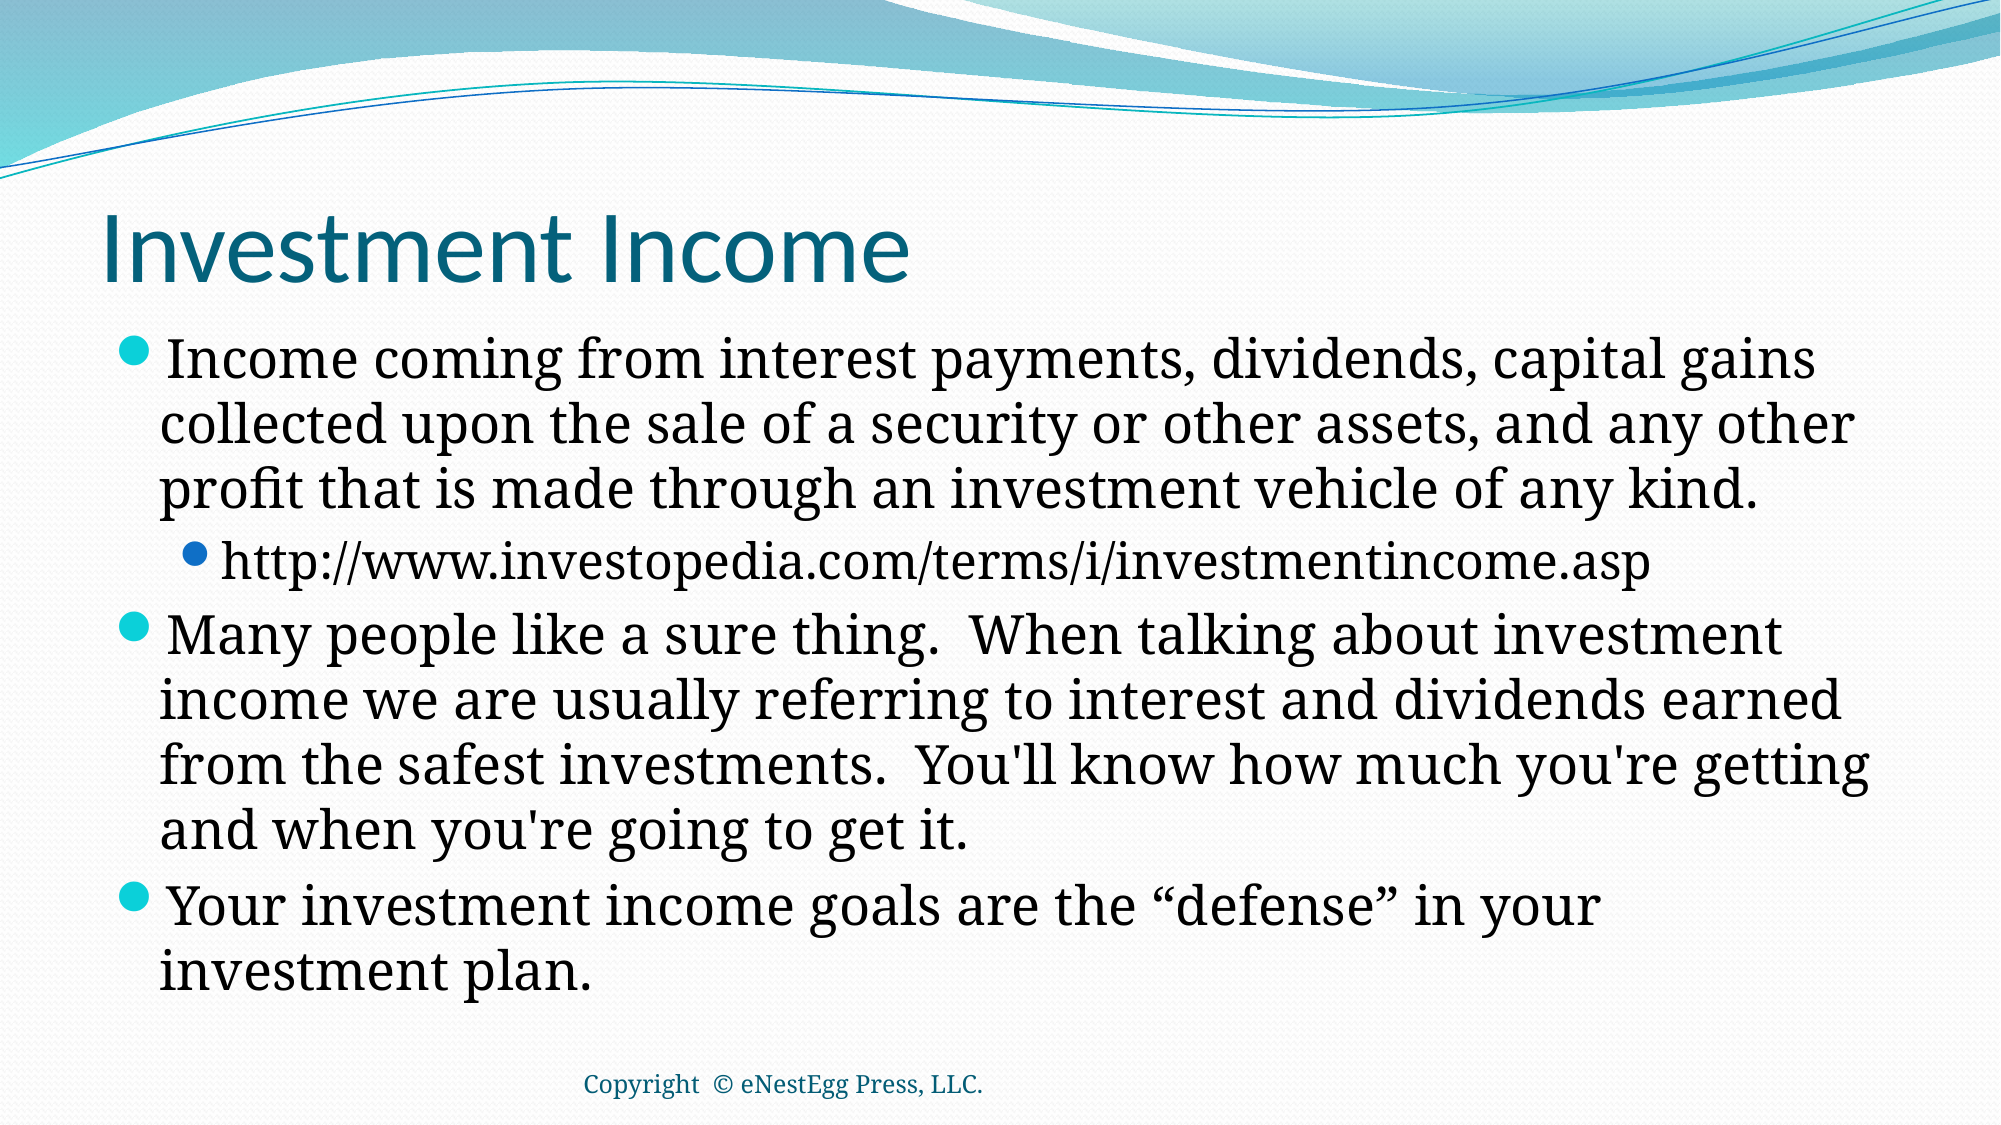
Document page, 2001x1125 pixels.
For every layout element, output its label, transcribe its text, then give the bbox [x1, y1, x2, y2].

list Income coming from interest payments, dividends, capital gains collected upon the sale of a security or other assets, and any other profit that is made through an investment vehicle of any kind. http://www.investopedia.com/terms/i/investmentincome.asp Many people like a sure thing. When talking about investment income we are usually referring to interest and dividends earned from the safest investments. You'll know how much you're getting and when you're going to get it. Your investment income goals are the “defense” in your investment plan. [99, 317, 1900, 1038]
title Investment Income [99, 115, 1900, 303]
footer Copyright © eNestEgg Press, LLC. [583, 1042, 1317, 1103]
